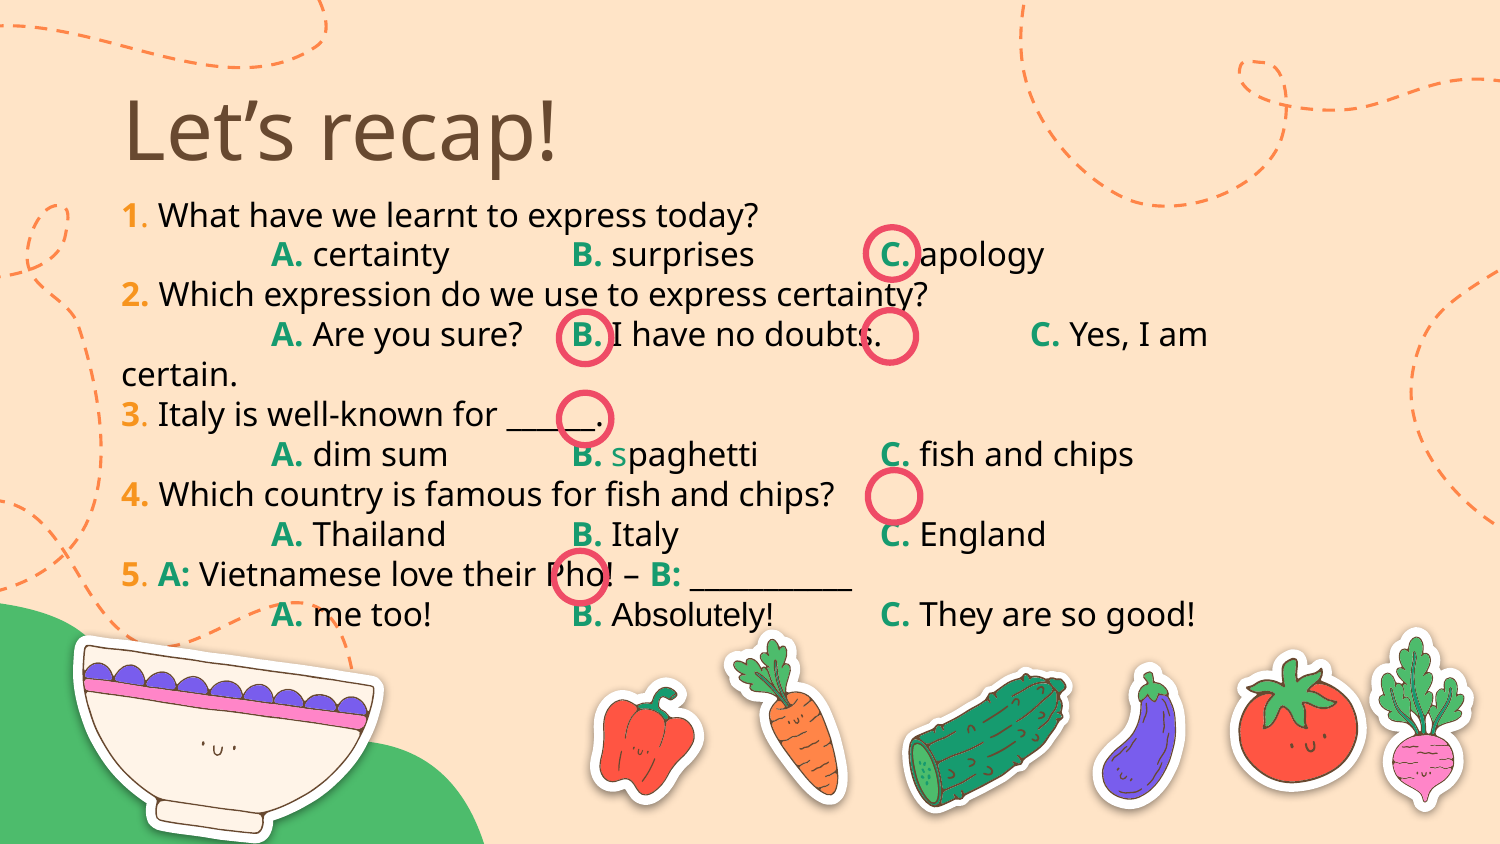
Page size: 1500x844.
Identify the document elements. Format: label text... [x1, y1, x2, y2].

title Let’s recap! [107, 61, 1372, 156]
text_box [863, 225, 921, 282]
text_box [598, 686, 695, 796]
text_box [556, 390, 614, 448]
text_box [1377, 636, 1465, 803]
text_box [891, 629, 1076, 841]
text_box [1101, 671, 1177, 800]
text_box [71, 662, 366, 830]
text_box [556, 309, 614, 367]
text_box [754, 637, 824, 806]
text_box [551, 548, 609, 606]
text_box [861, 308, 919, 365]
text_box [1237, 657, 1359, 784]
text_box [865, 467, 923, 525]
text_box 1. What have we learnt to express today? A. certainty B. surprises C. apology 2. Which expression do we use to express certainty? A. Are you sure? B. I have no doubts. C. Yes, I am certain. 3. Italy is well-known for ______. A. dim sum B. spaghetti C. fish and chips 4. Which country is famous for fish and chips? A. Thailand B. Italy C. England 5. A: Vietnamese love their Pho! – B: ___________ A. me too! B. Absolutely! C. They are so good! [106, 186, 1250, 641]
